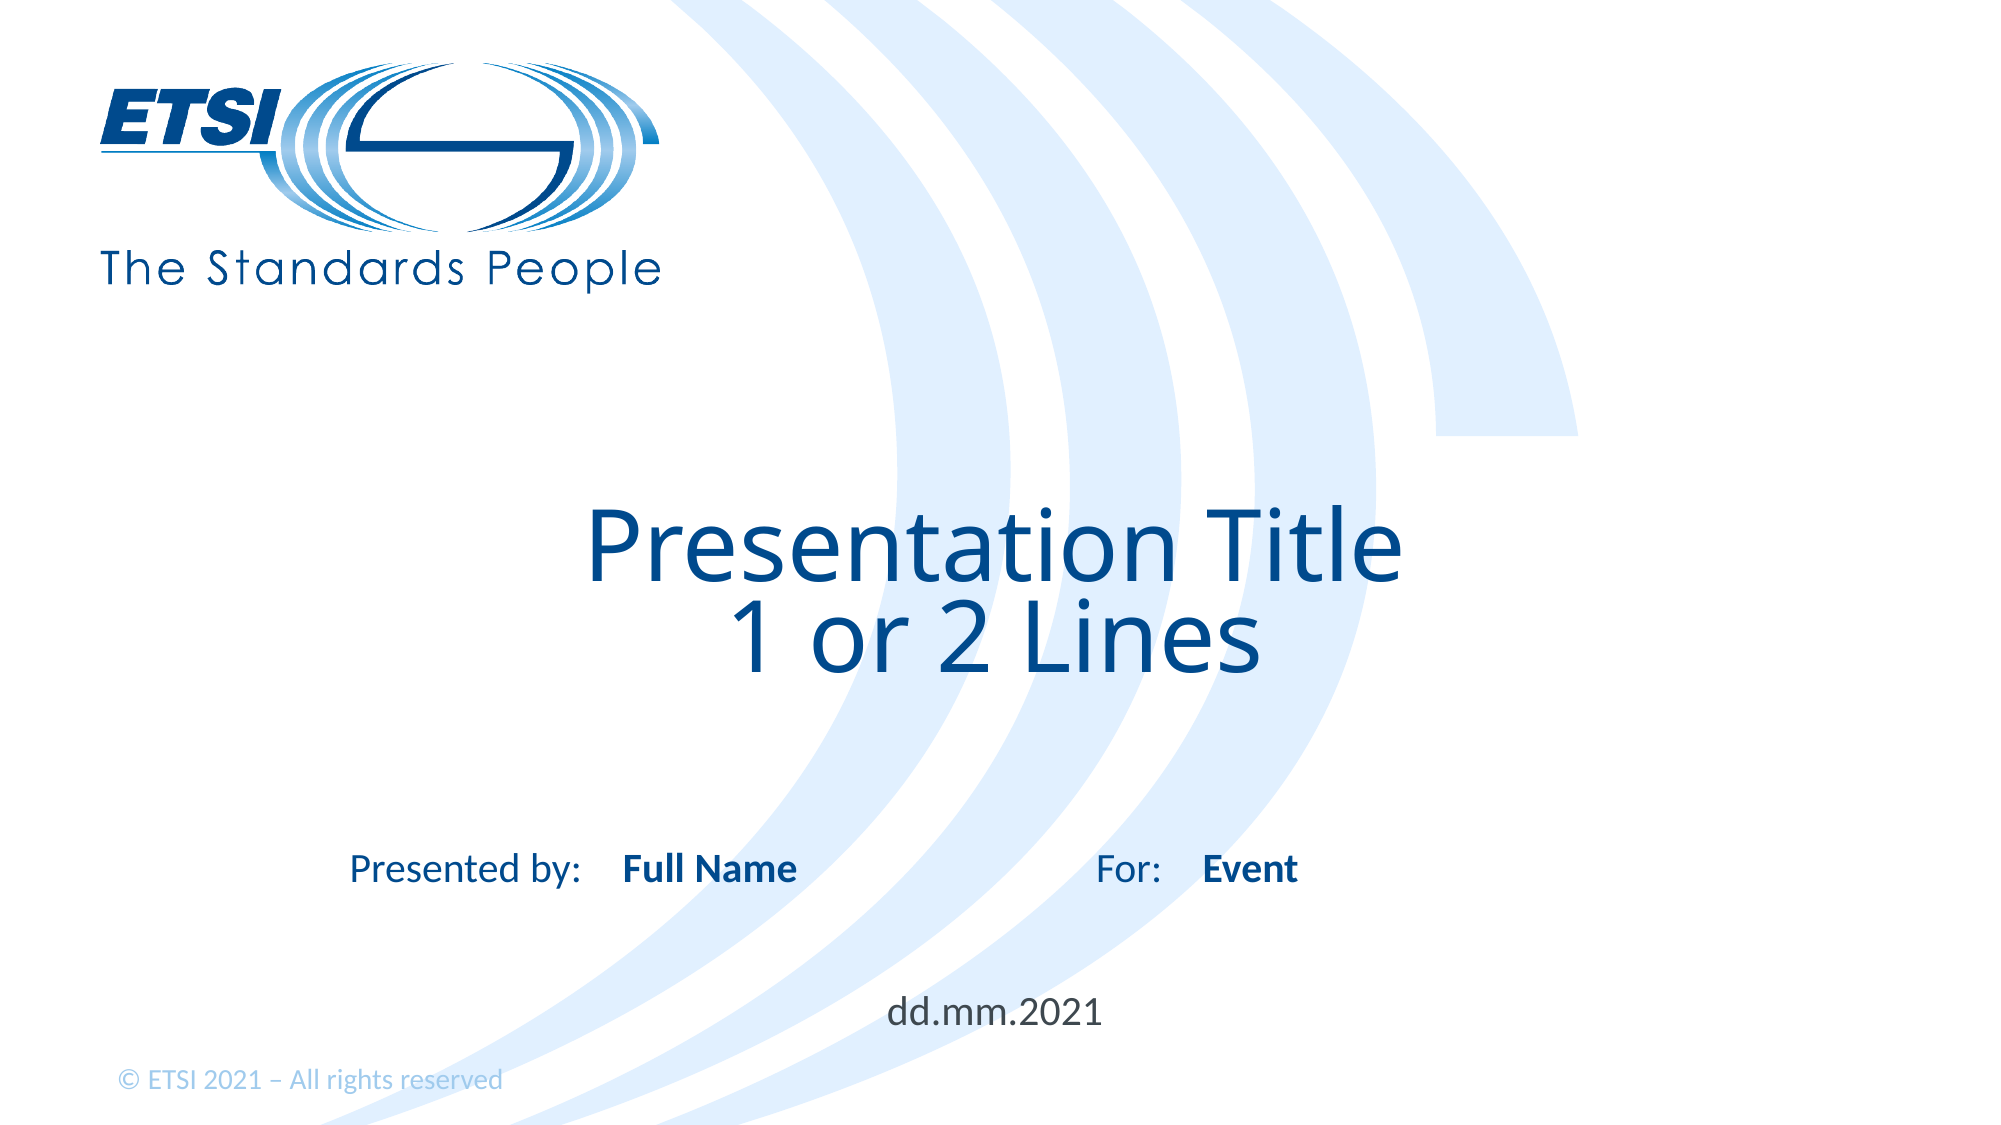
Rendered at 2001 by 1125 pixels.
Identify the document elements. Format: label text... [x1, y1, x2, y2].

picture [100, 63, 660, 294]
list Full Name [605, 831, 1078, 886]
list dd.mm.2021 [827, 975, 1163, 1035]
title Presentation Title 1 or 2 Lines [93, 483, 1898, 702]
list Event [1184, 831, 1658, 886]
